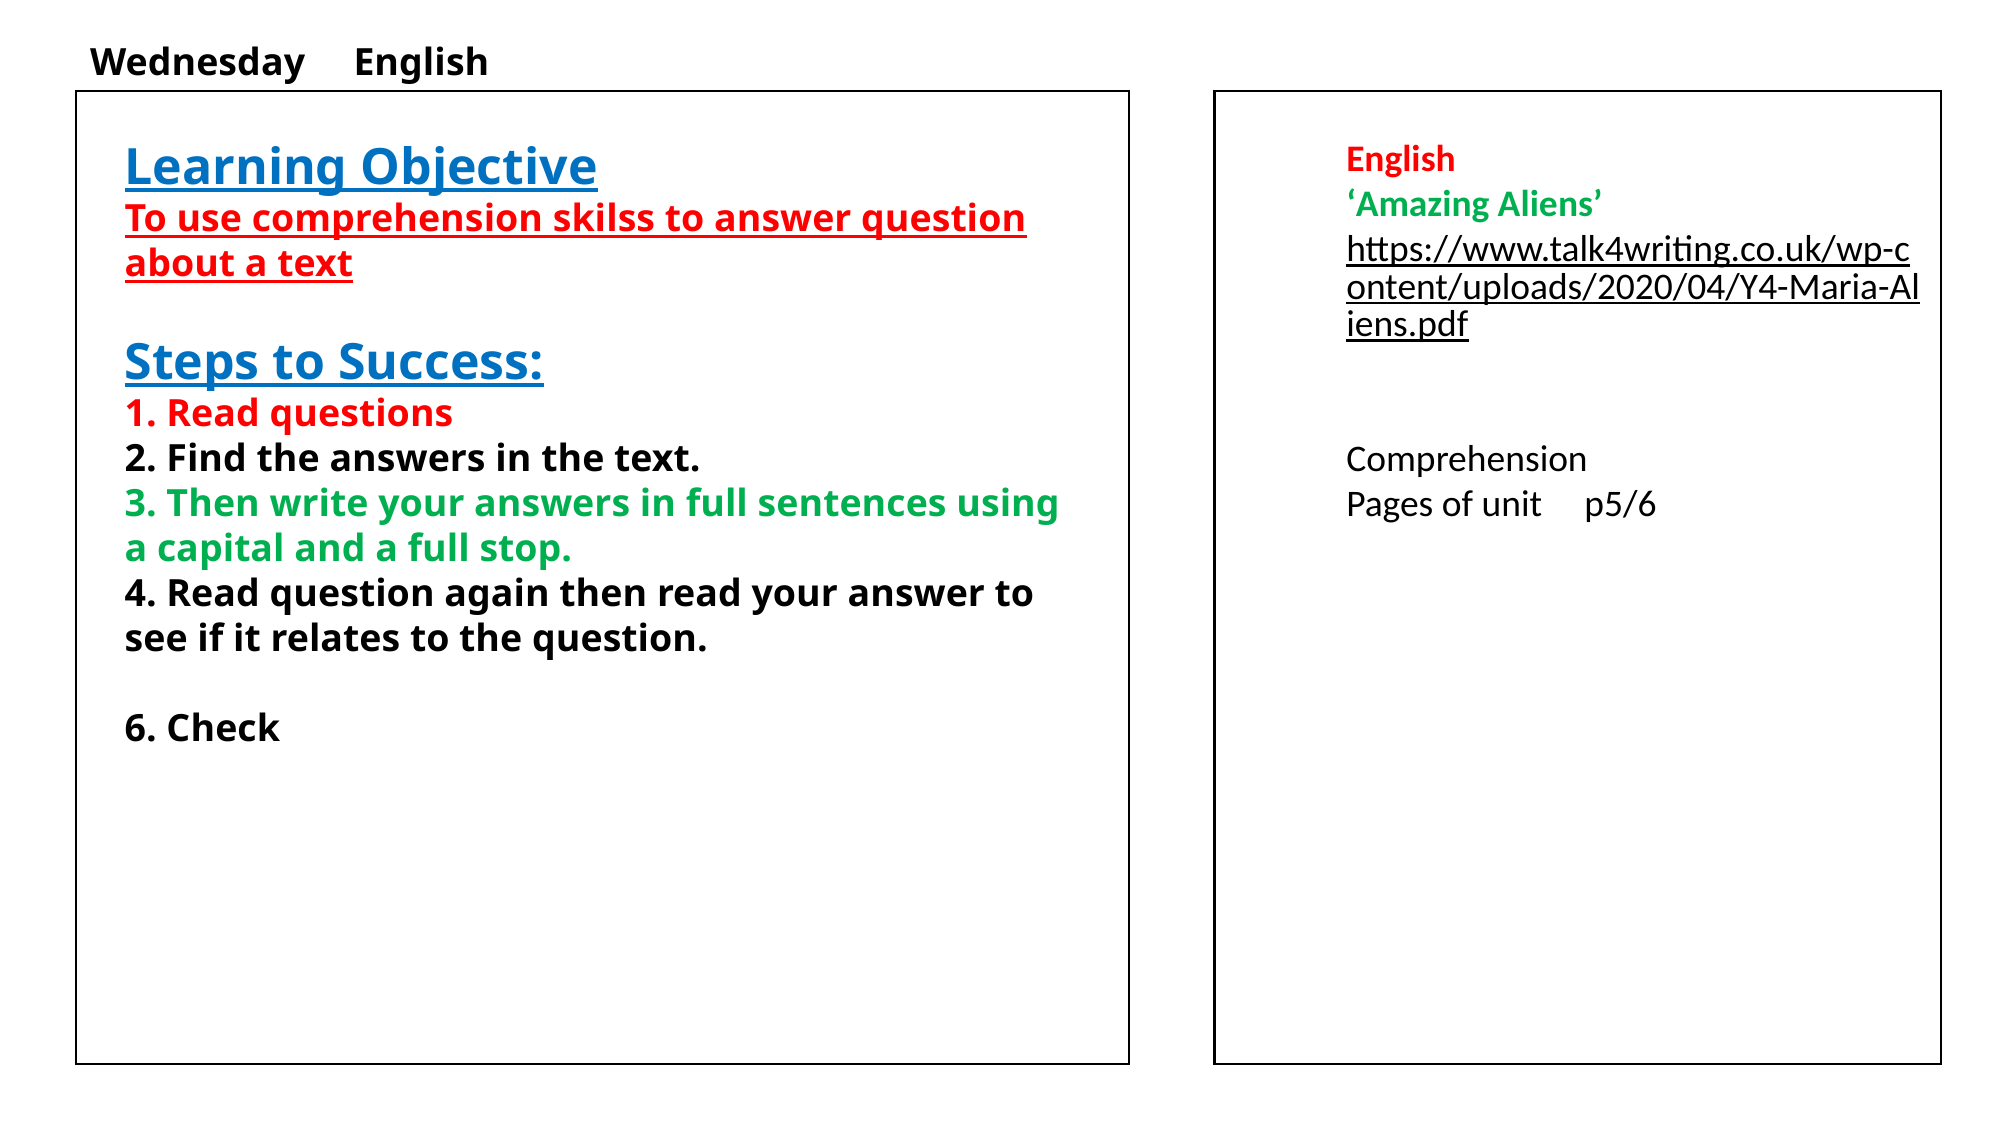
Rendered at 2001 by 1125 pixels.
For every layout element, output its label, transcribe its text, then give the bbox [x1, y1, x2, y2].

text_box English ‘Amazing Aliens’ https://www.talk4writing.co.uk/wp-content/uploads/2020/04/Y4-Maria-Aliens.pdf Comprehension Pages of unit p5/6 [1331, 127, 1941, 457]
text_box Wednesday English [75, 30, 515, 90]
text_box [75, 90, 1130, 1065]
text_box [1213, 90, 1942, 1065]
text_box Learning Objective To use comprehension skilss to answer question about a text Steps to Success: 1. Read questions 2. Find the answers in the text. 3. Then write your answers in full sentences using a capital and a full stop. 4. Read question again then read your answer to see if it relates to the question. 6. Check [109, 127, 1104, 807]
